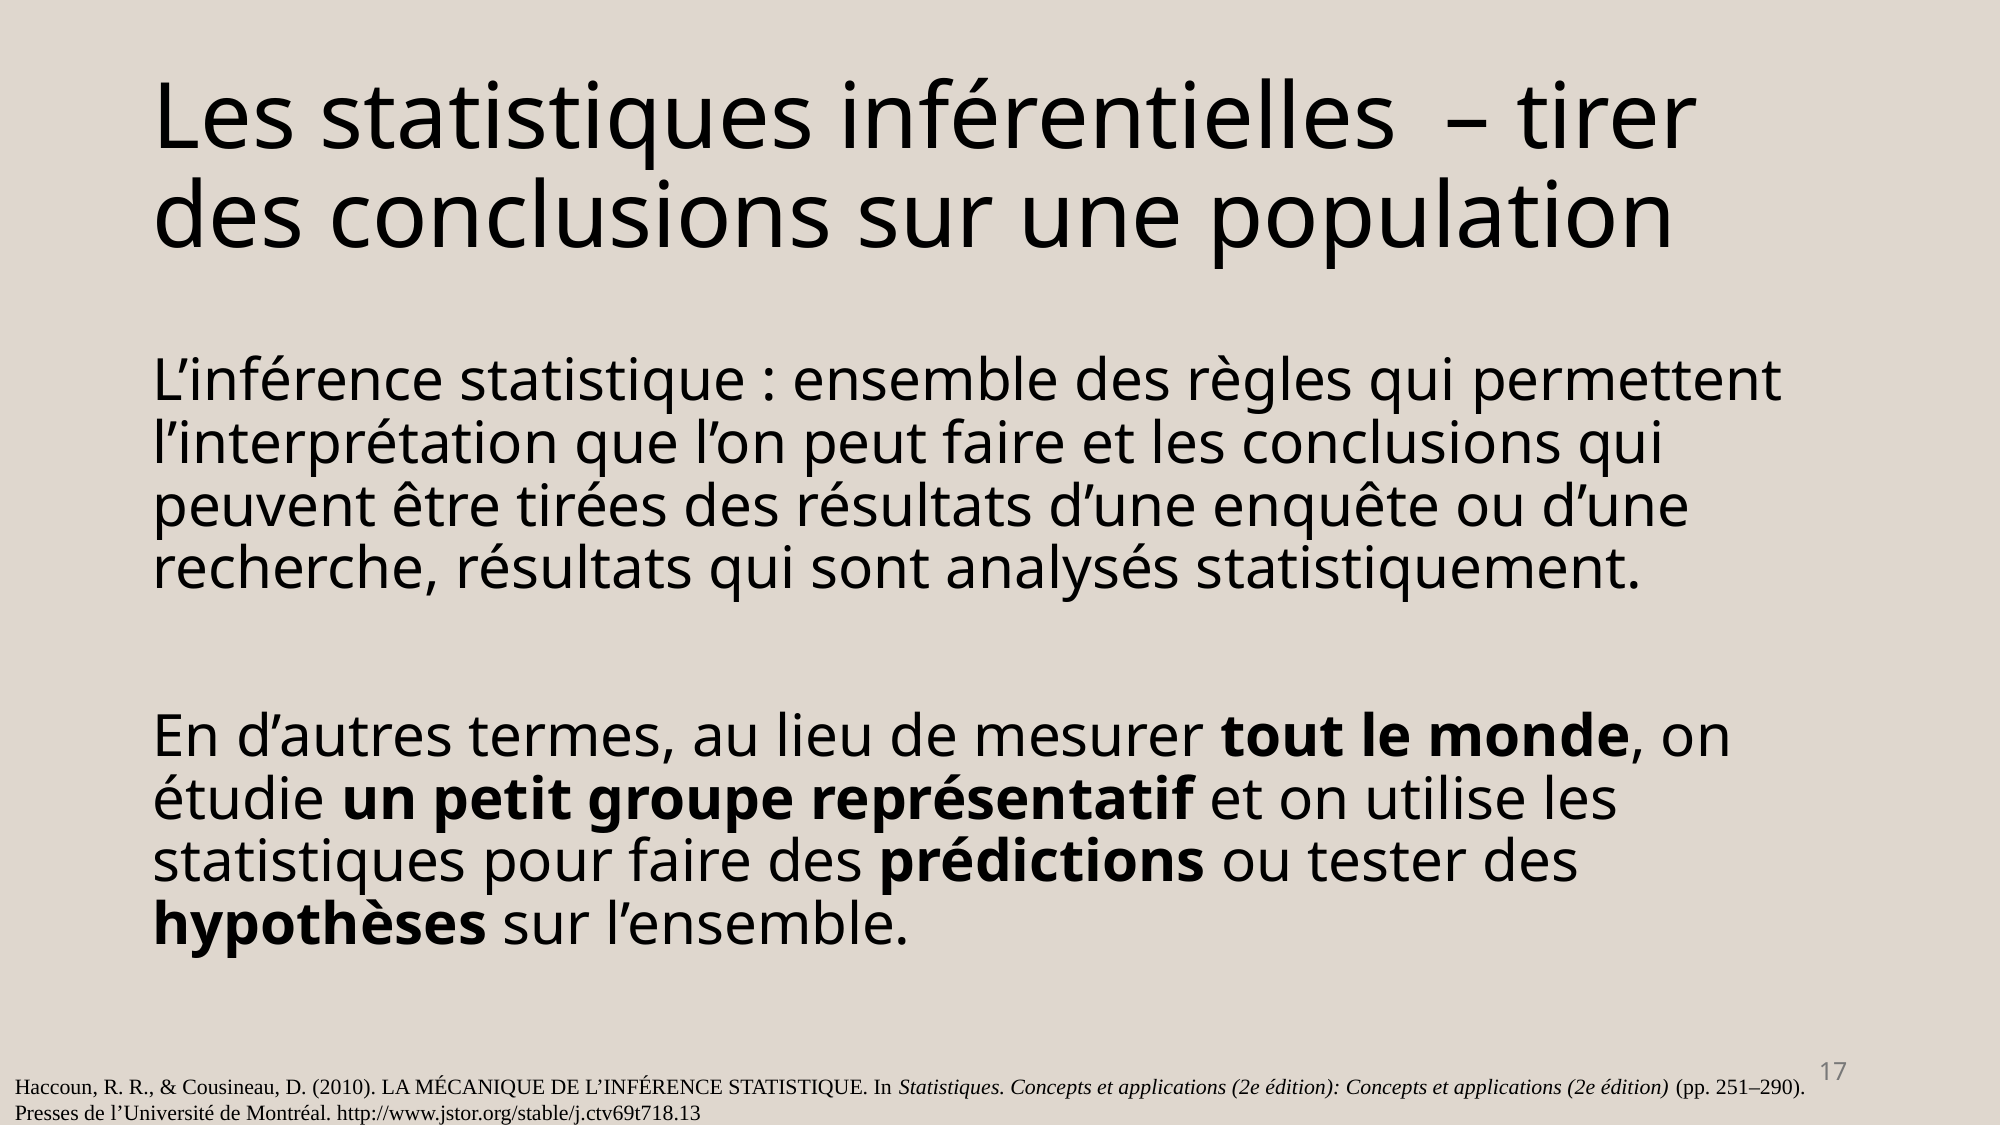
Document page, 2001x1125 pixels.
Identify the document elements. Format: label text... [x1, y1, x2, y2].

slide_number 17 [1412, 1042, 1863, 1103]
list L’inférence statistique : ensemble des règles qui permettent l’interprétation que l’on peut faire et les conclusions qui peuvent être tirées des résultats d’une enquête ou d’une recherche, résultats qui sont analysés statistiquement. En d’autres termes, au lieu de mesurer tout le monde, on étudie un petit groupe représentatif et on utilise les statistiques pour faire des prédictions ou tester des hypothèses sur l’ensemble. [137, 299, 1863, 1008]
title Les statistiques inférentielles – tirer des conclusions sur une population [137, 59, 1863, 278]
text_box Haccoun, R. R., & Cousineau, D. (2010). LA MÉCANIQUE DE L’INFÉRENCE STATISTIQUE. In Statistiques. Concepts et applications (2e édition): Concepts et applications (2e édition) (pp. 251–290). Presses de l’Université de Montréal. http://www.jstor.org/stable/j.ctv69t718.13 [0, 1065, 1847, 1125]
